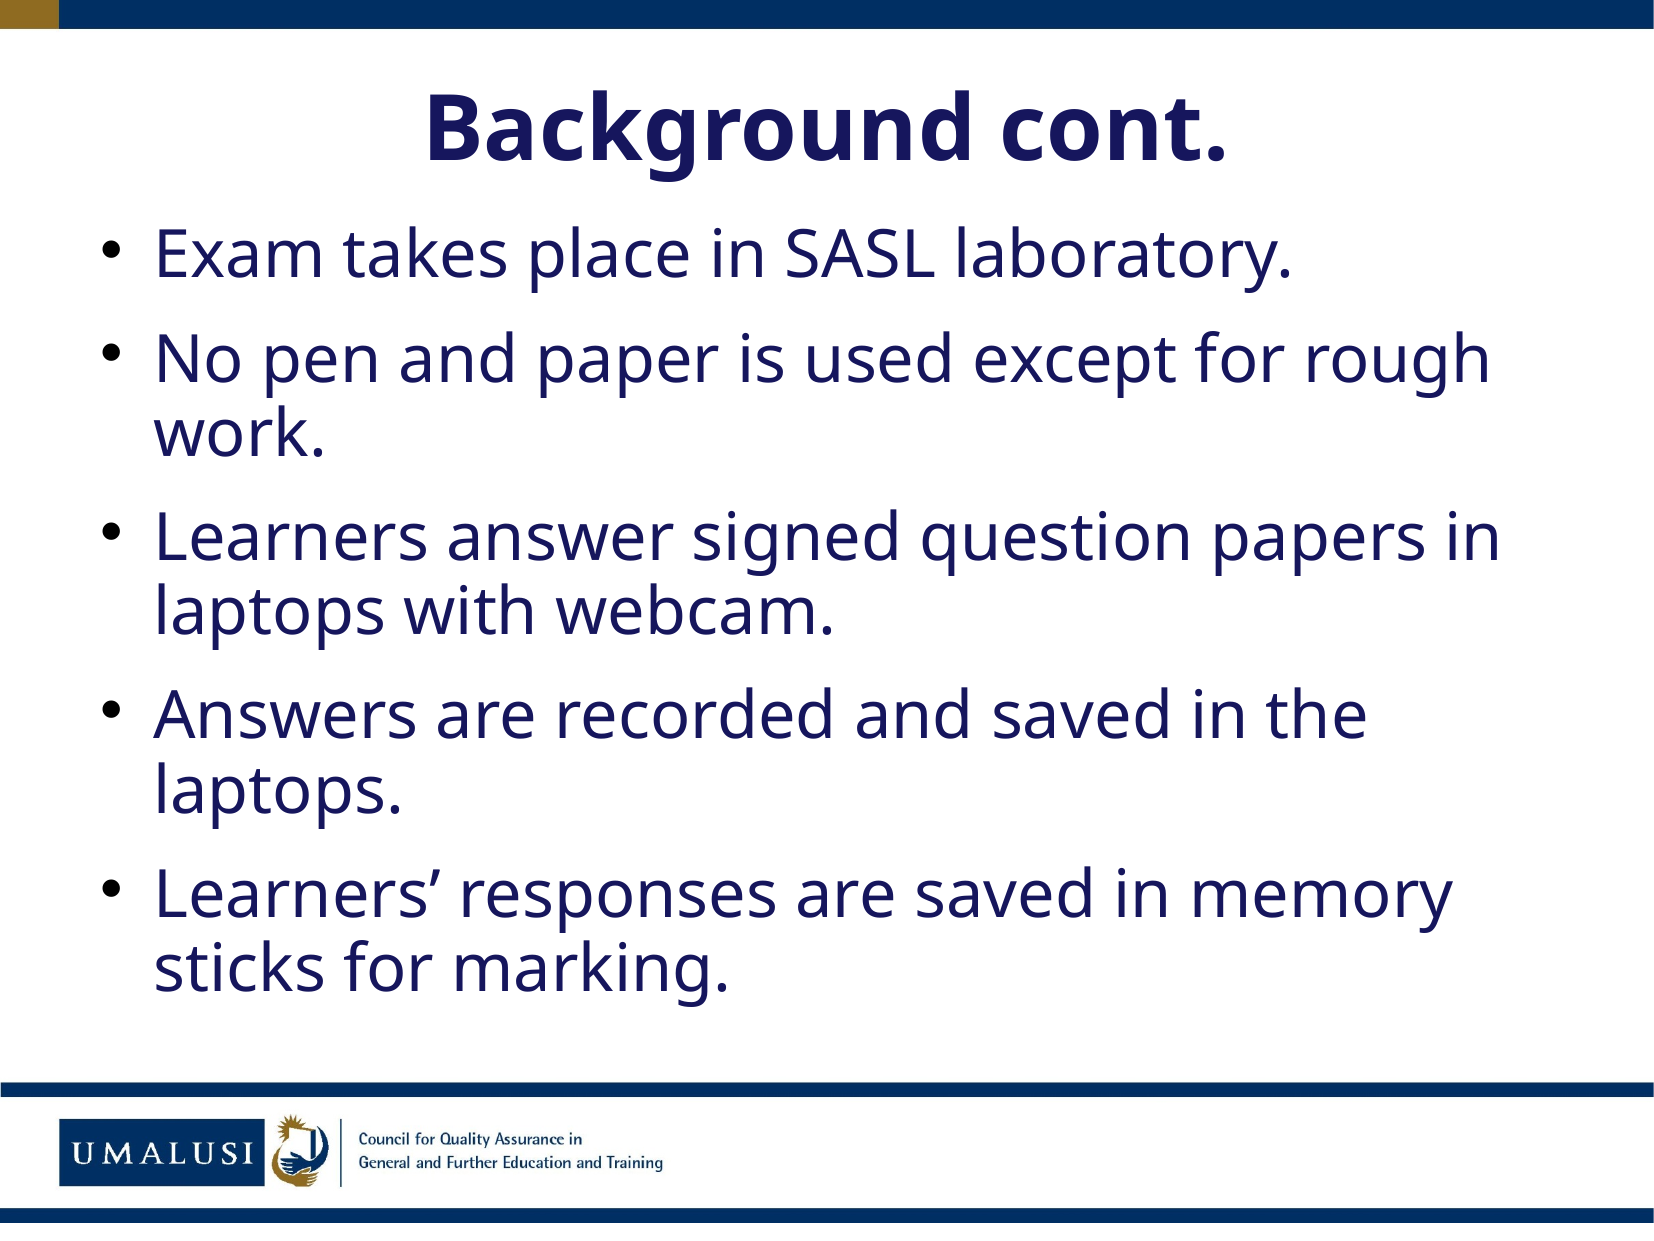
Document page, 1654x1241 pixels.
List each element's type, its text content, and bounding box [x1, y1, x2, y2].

picture [0, 950, 1654, 1223]
title Background cont. [82, 53, 1570, 207]
list Exam takes place in SASL laboratory. No pen and paper is used except for rough work. Learners answer signed question papers in laptops with webcam. Answers are recorded and saved in the laptops. Learners’ responses are saved in memory sticks for marking. [82, 218, 1570, 1037]
picture [0, 0, 1654, 154]
